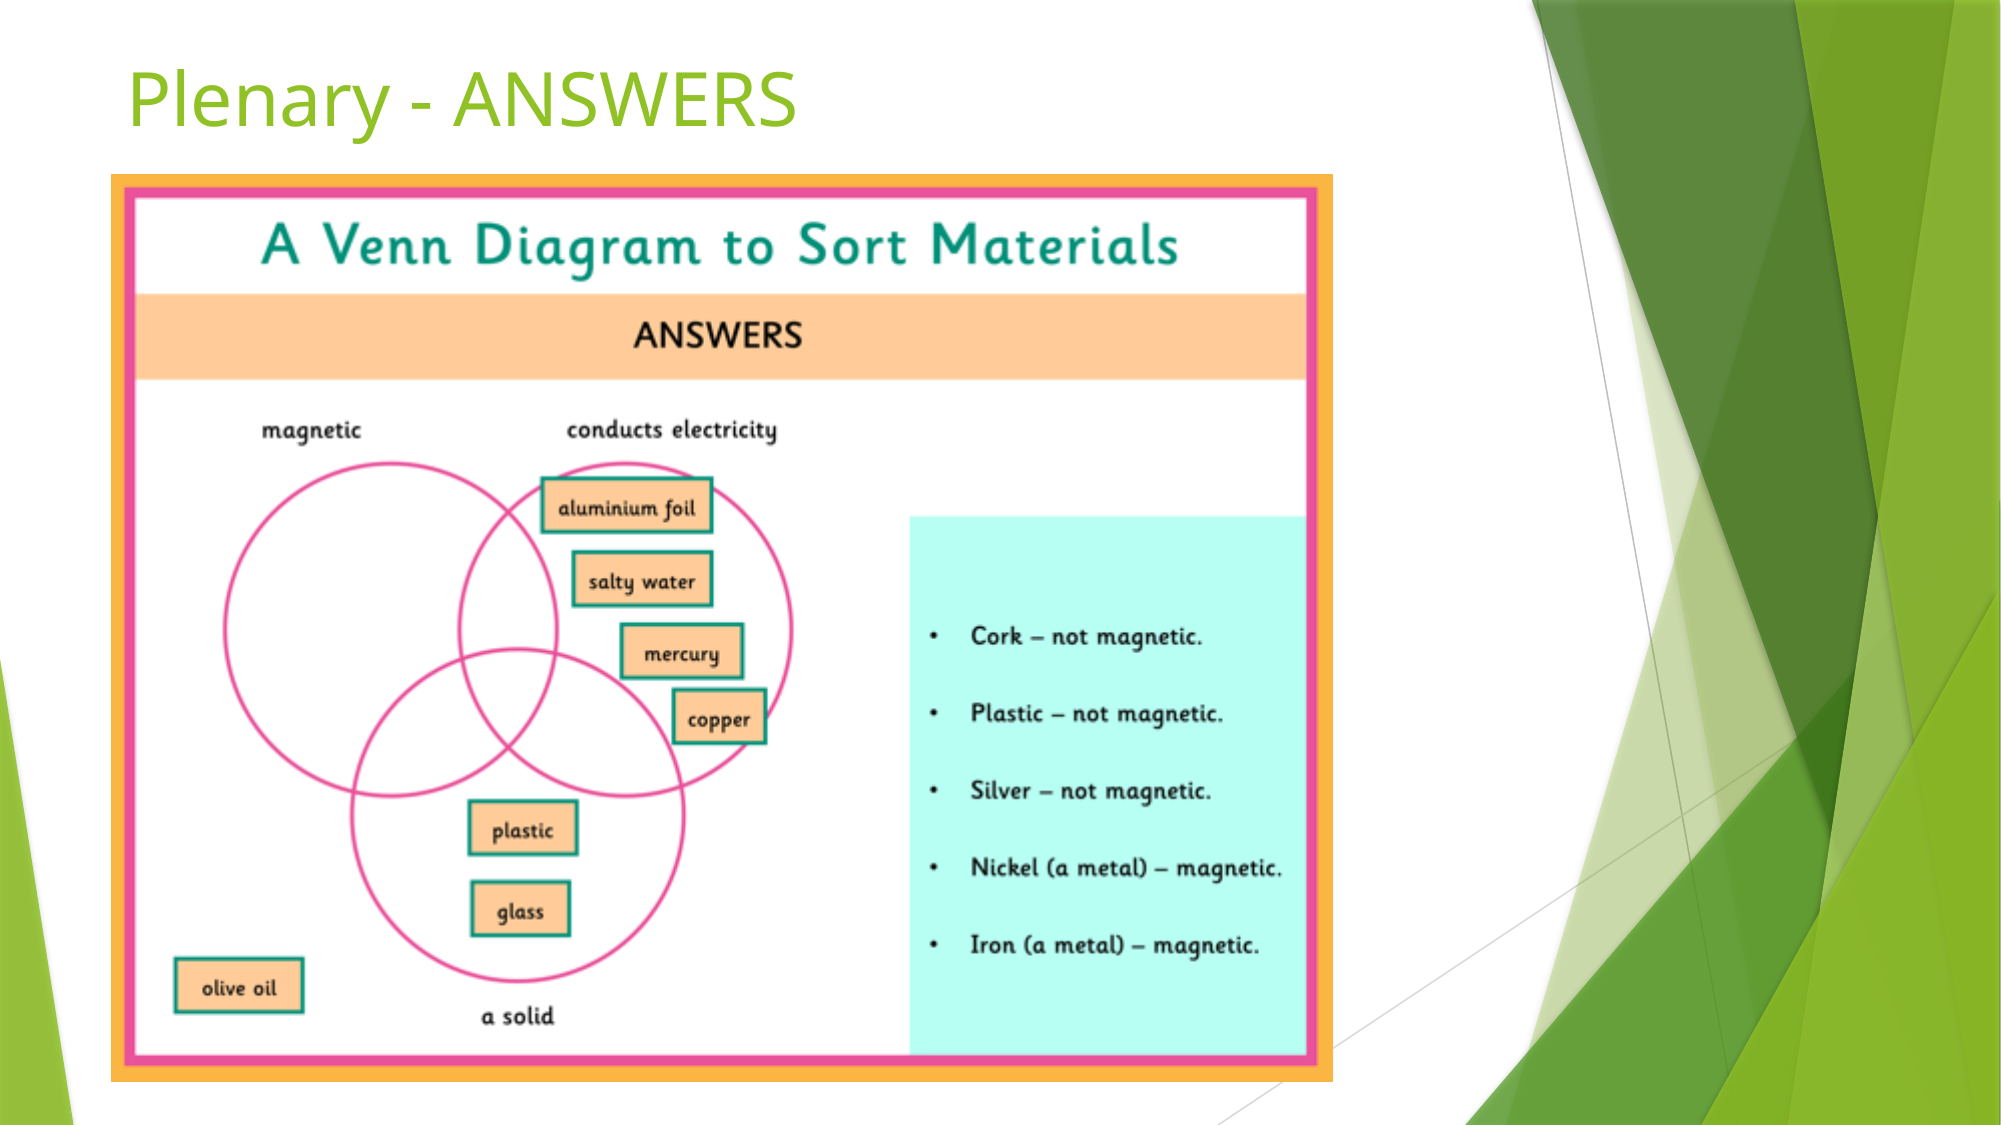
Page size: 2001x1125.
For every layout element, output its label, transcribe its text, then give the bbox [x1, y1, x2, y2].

picture [110, 173, 1334, 1083]
title Plenary - ANSWERS [111, 44, 1522, 261]
